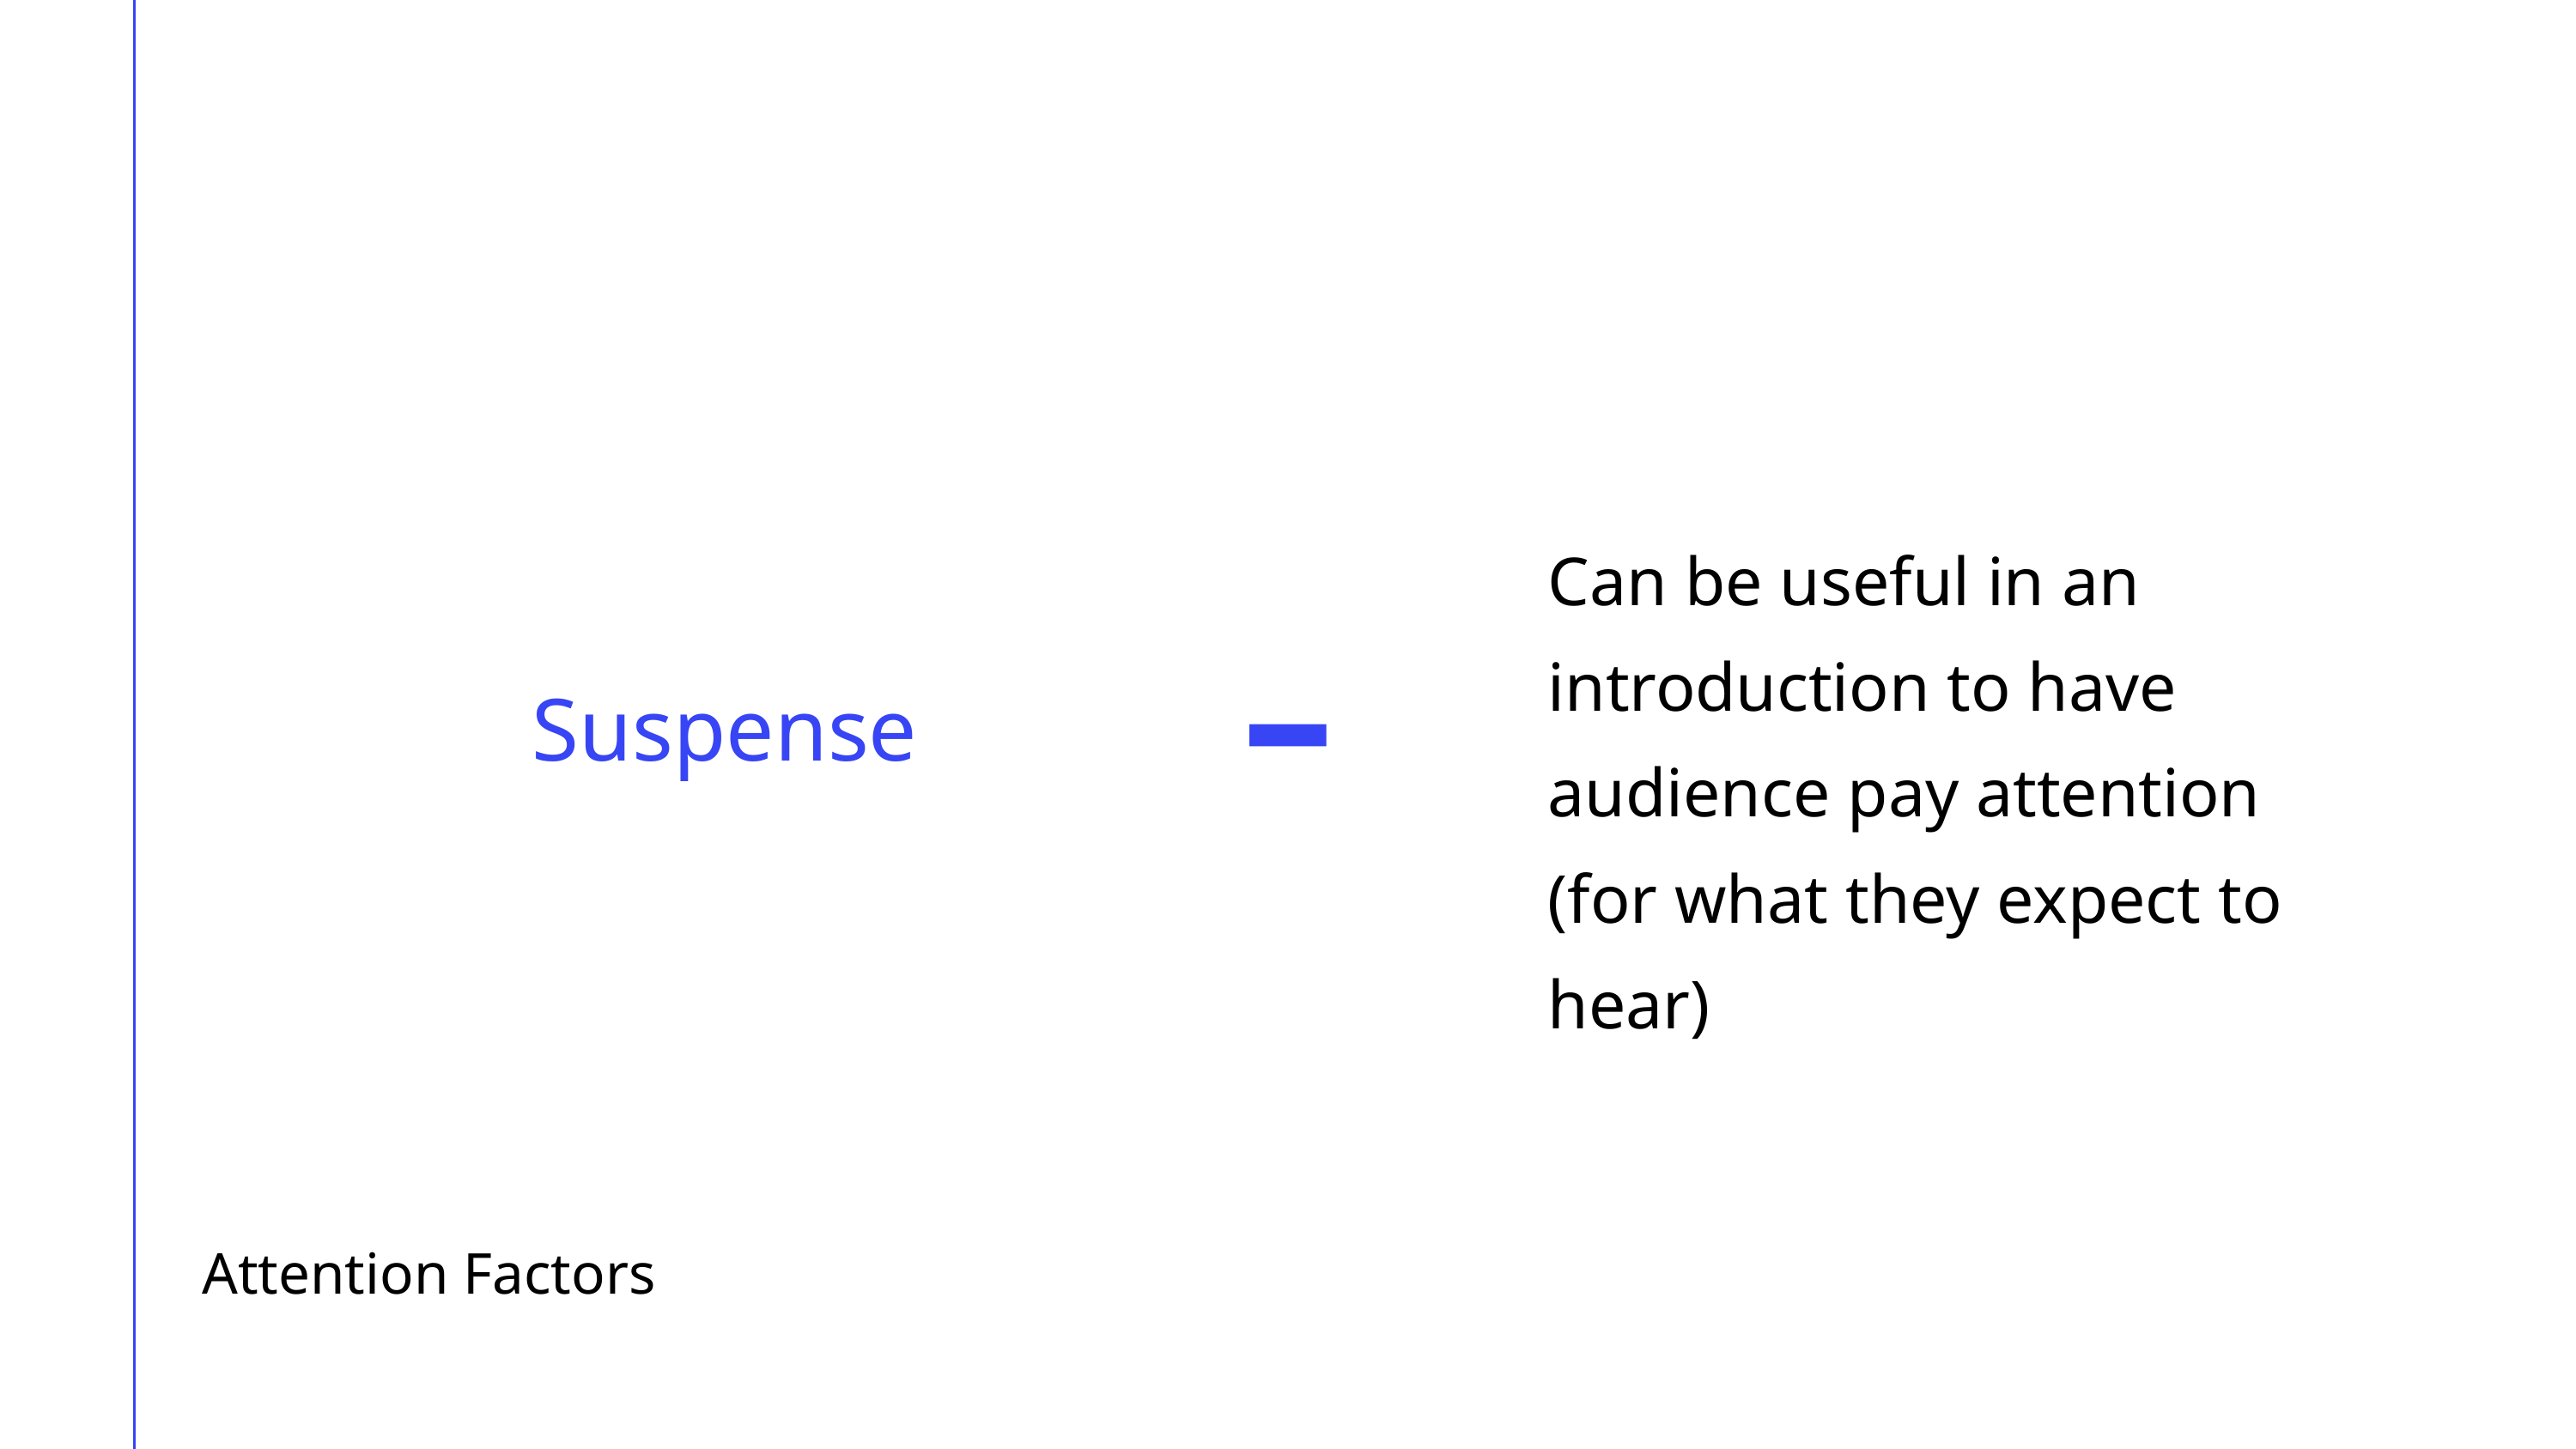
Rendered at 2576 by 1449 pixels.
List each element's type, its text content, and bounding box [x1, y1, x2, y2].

text_box Can be useful in an introduction to have audience pay attention (for what they expect to hear) [1492, 512, 2359, 1042]
title Suspense [369, 675, 1080, 918]
text_box [1249, 724, 1327, 747]
text_box Attention Factors [202, 1227, 1578, 1306]
